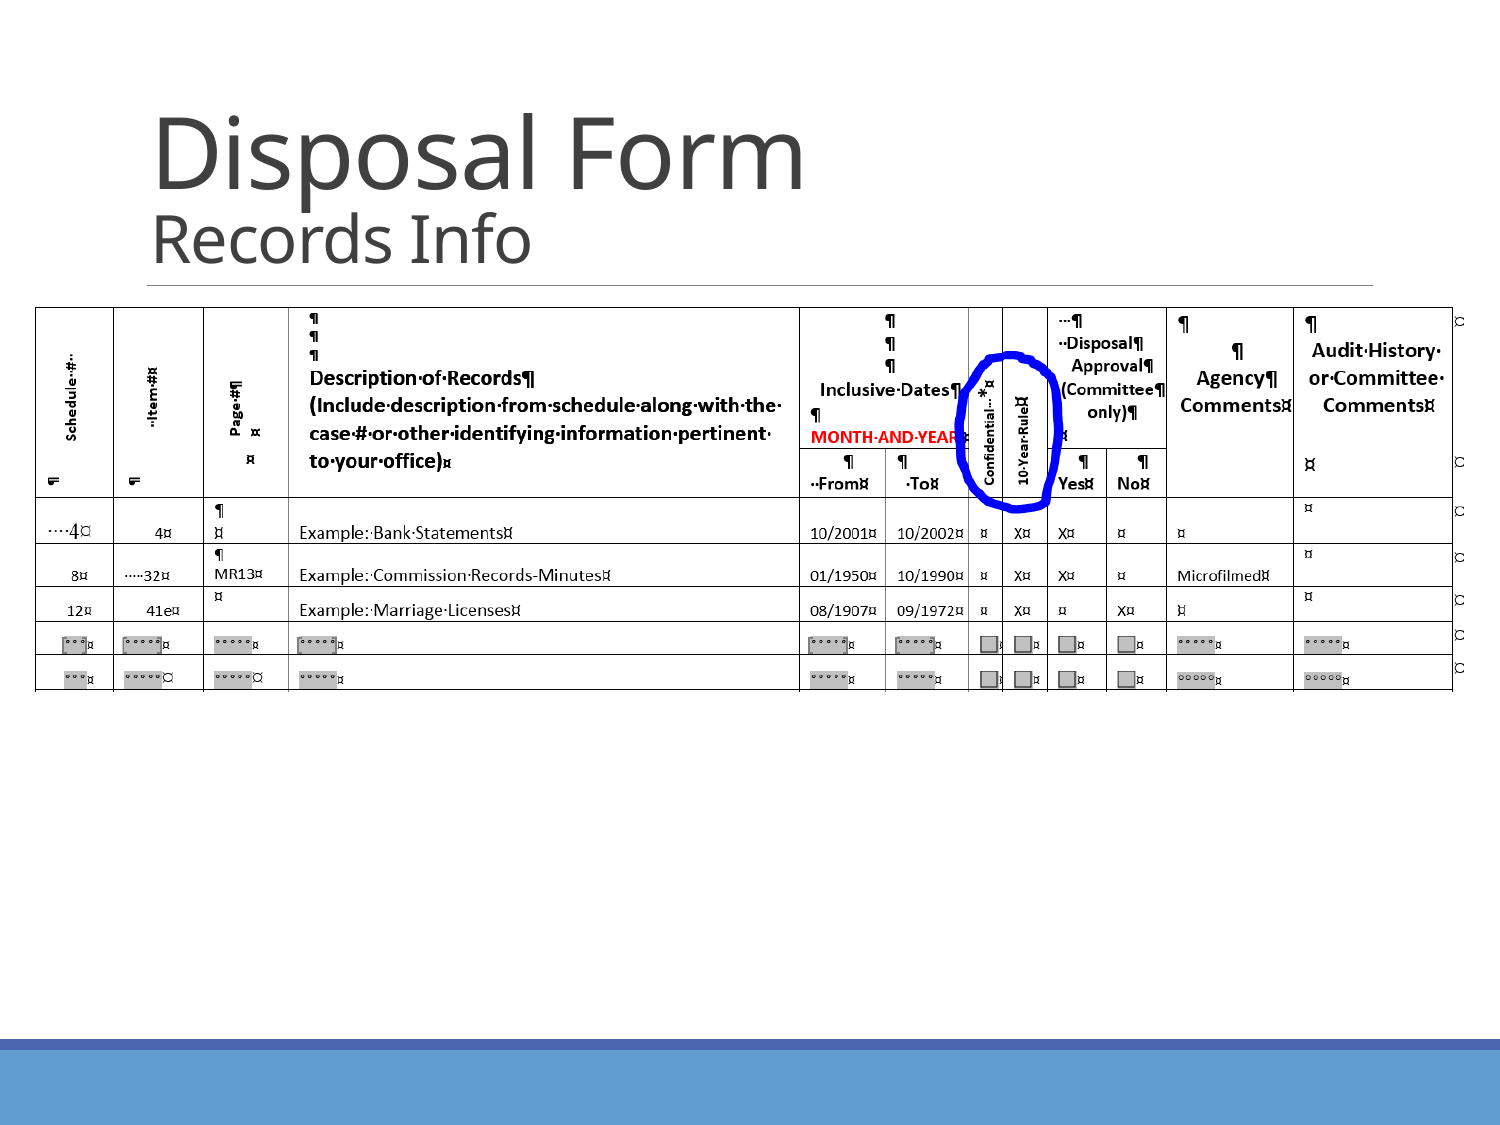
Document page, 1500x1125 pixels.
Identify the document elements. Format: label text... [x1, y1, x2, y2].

title Disposal Form Records Info [135, 47, 1373, 285]
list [23, 303, 1467, 693]
